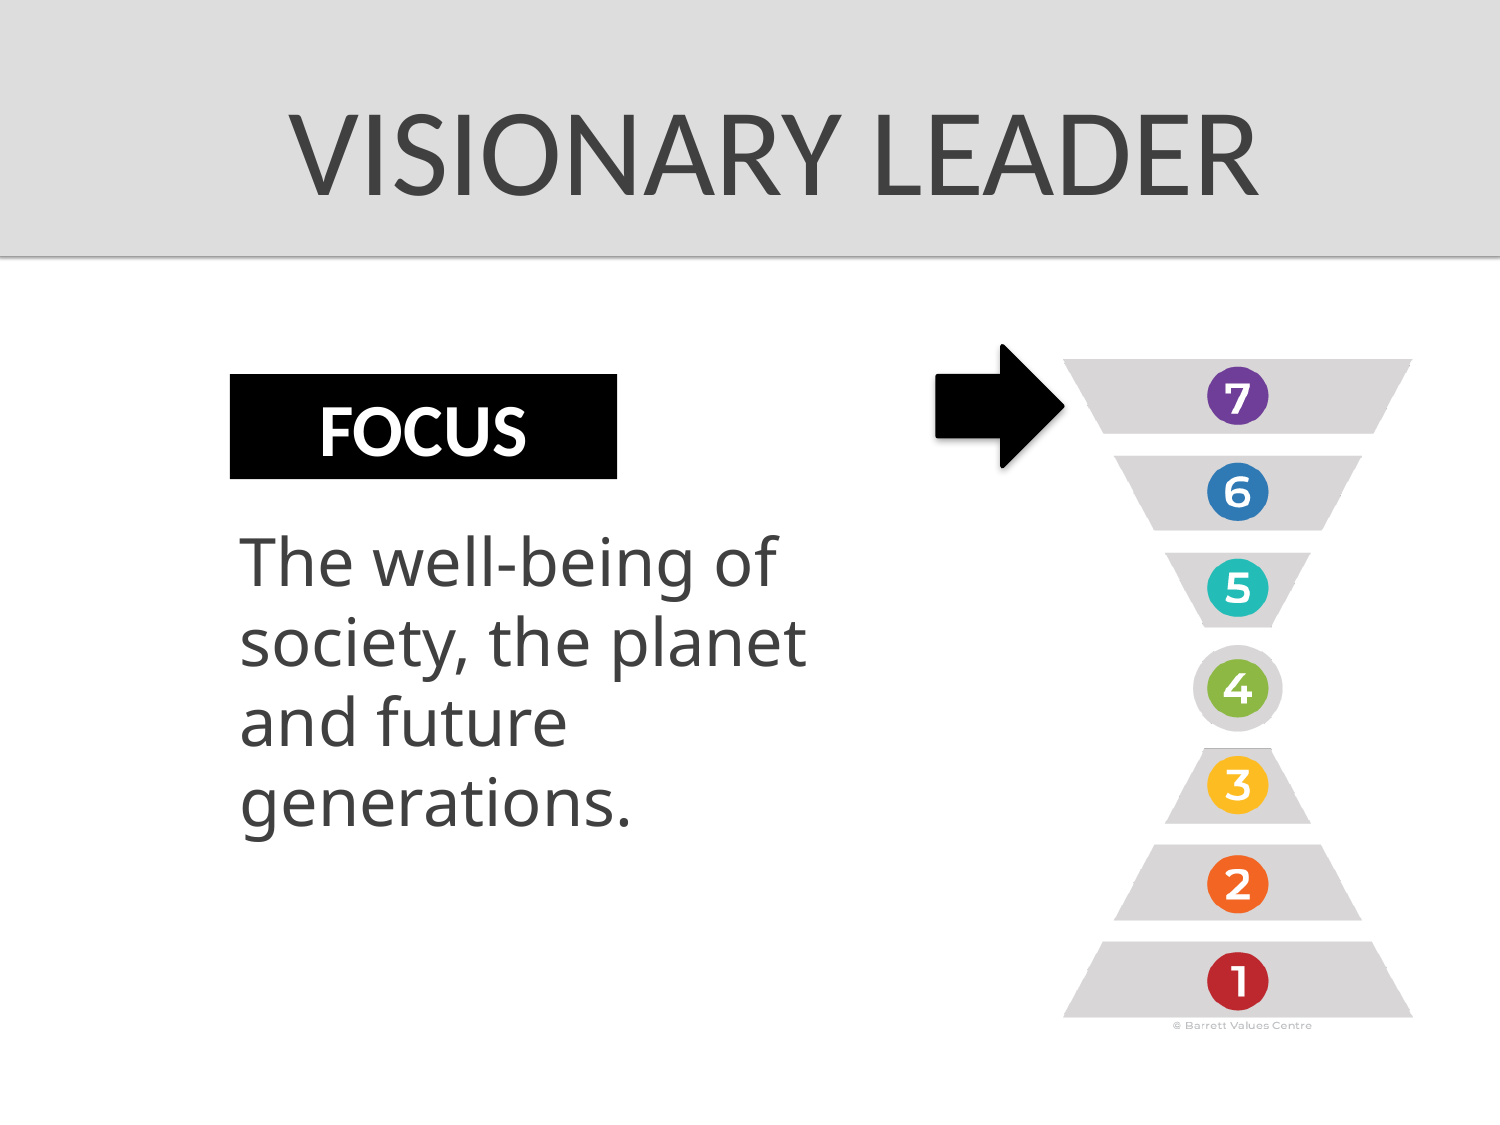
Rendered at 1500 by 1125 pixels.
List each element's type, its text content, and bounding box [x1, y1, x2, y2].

text_box The well-being of society, the planet and future generations. [224, 512, 925, 847]
text_box FOCUS [229, 374, 618, 480]
picture [0, 0, 1500, 263]
text_box [937, 376, 943, 437]
picture [949, 323, 1500, 1063]
